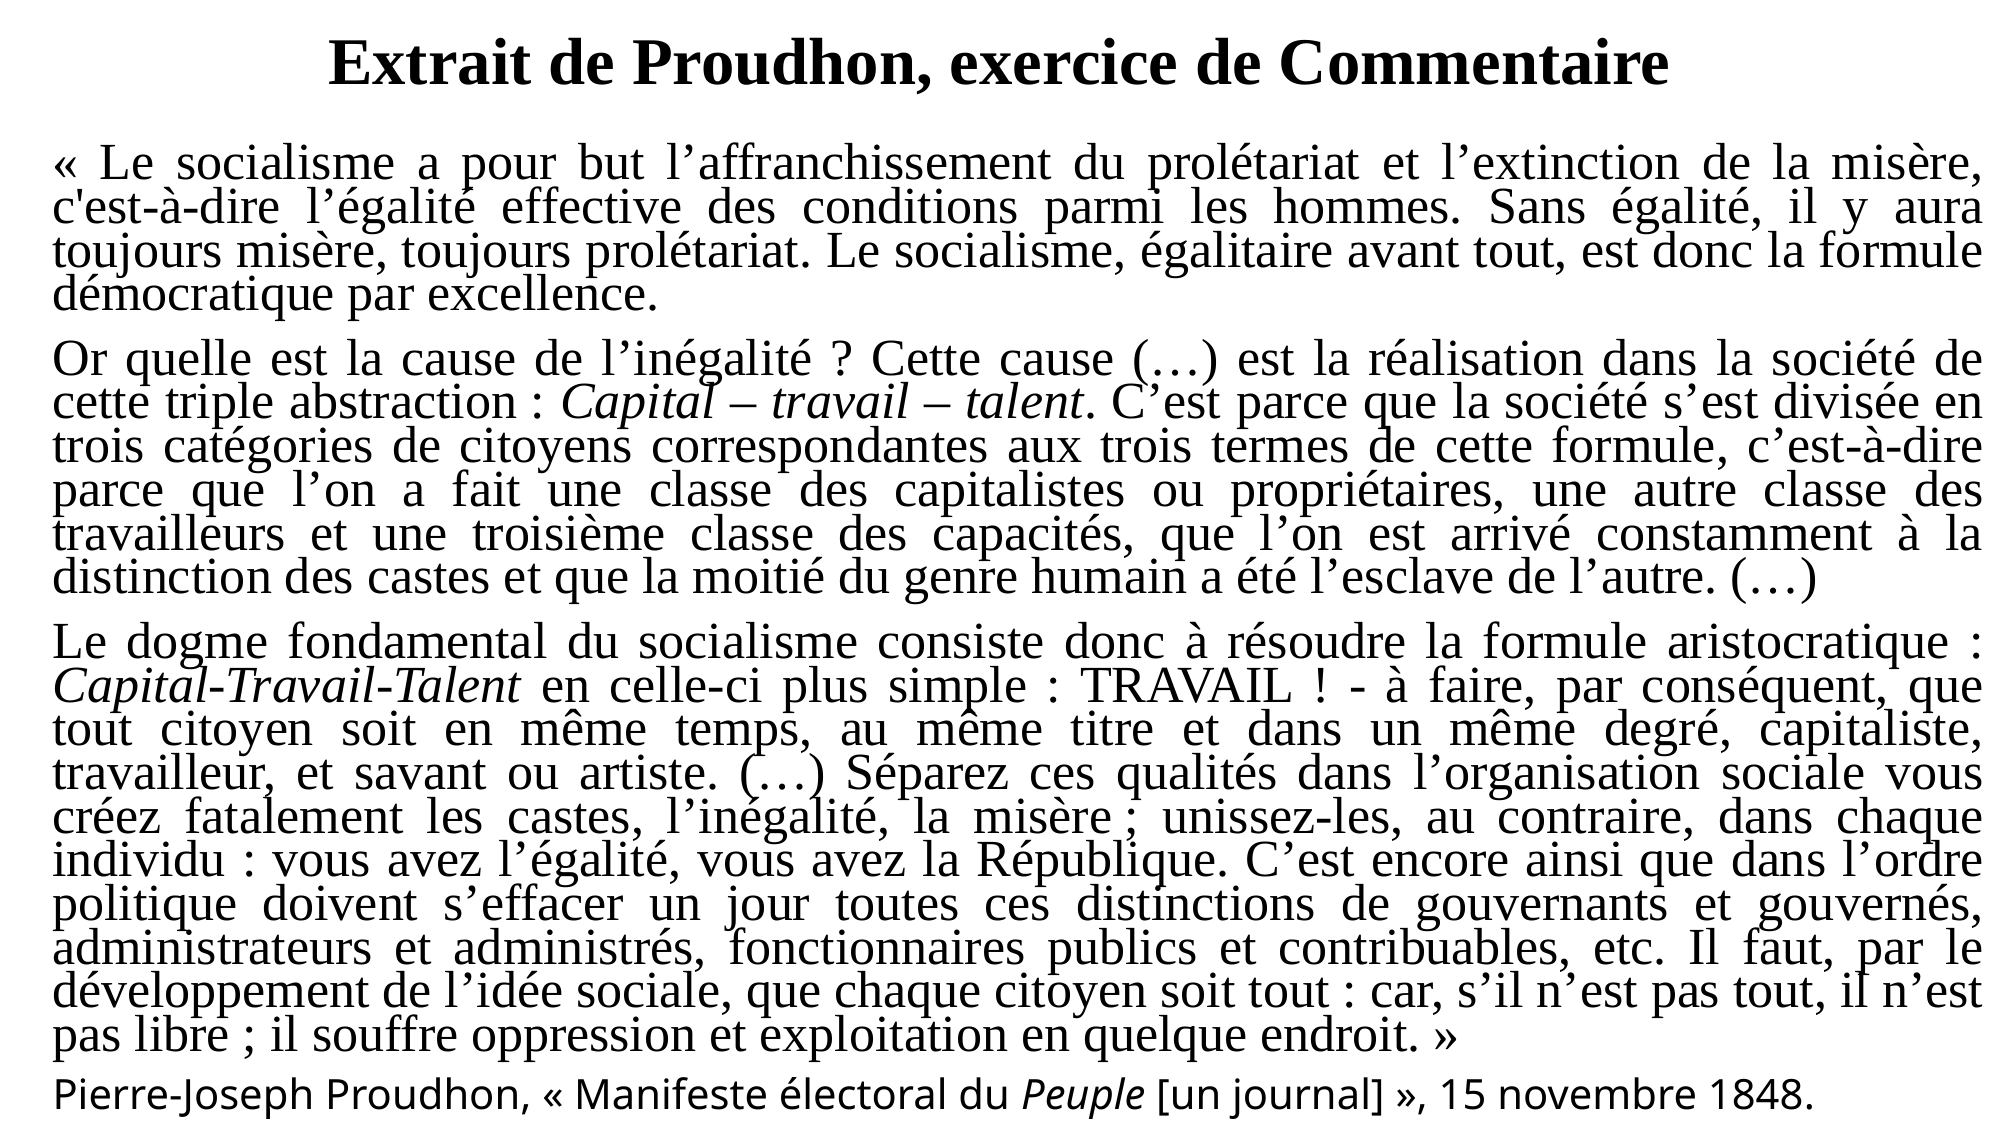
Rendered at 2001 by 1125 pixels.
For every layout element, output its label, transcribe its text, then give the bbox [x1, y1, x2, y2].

list « Le socialisme a pour but l’affranchissement du prolétariat et l’extinction de la misère, c'est-à-dire l’égalité effective des conditions parmi les hommes. Sans égalité, il y aura toujours misère, toujours prolétariat. Le socialisme, égalitaire avant tout, est donc la formule démocratique par excellence. Or quelle est la cause de l’inégalité ? Cette cause (…) est la réalisation dans la société de cette triple abstraction : Capital – travail – talent. C’est parce que la société s’est divisée en trois catégories de citoyens correspondantes aux trois termes de cette formule, c’est-à-dire parce que l’on a fait une classe des capitalistes ou propriétaires, une autre classe des travailleurs et une troisième classe des capacités, que l’on est arrivé constamment à la distinction des castes et que la moitié du genre humain a été l’esclave de l’autre. (…) Le dogme fondamental du socialisme consiste donc à résoudre la formule aristocratique : Capital-Travail-Talent en celle-ci plus simple : TRAVAIL ! - à faire, par conséquent, que tout citoyen soit en même temps, au même titre et dans un même degré, capitaliste, travailleur, et savant ou artiste. (…) Séparez ces qualités dans l’organisation sociale vous créez fatalement les castes, l’inégalité, la misère ; unissez-les, au contraire, dans chaque individu : vous avez l’égalité, vous avez la République. C’est encore ainsi que dans l’ordre politique doivent s’effacer un jour toutes ces distinctions de gouvernants et gouvernés, administrateurs et administrés, fonctionnaires publics et contribuables, etc. Il faut, par le développement de l’idée sociale, que chaque citoyen soit tout : car, s’il n’est pas tout, il n’est pas libre ; il souffre oppression et exploitation en quelque endroit. » Pierre-Joseph Proudhon, « Manifeste électoral du Peuple [un journal] », 15 novembre 1848. [0, 137, 2000, 1125]
title Extrait de Proudhon, exercice de Commentaire [249, 0, 1750, 126]
